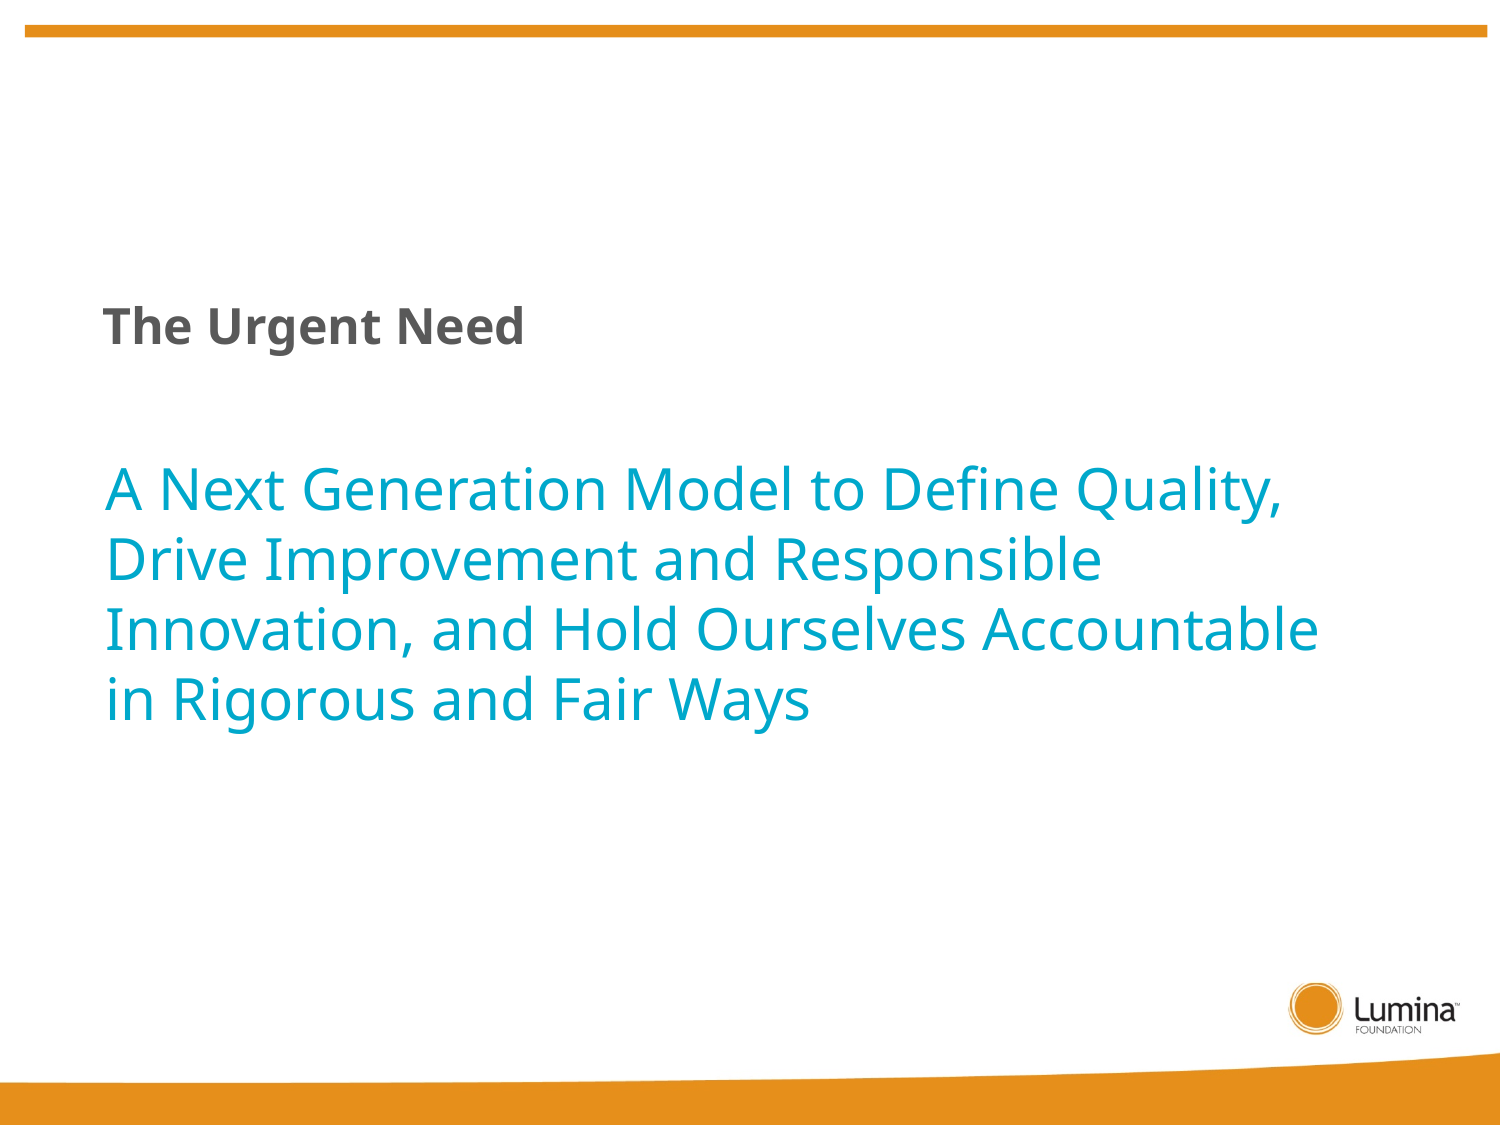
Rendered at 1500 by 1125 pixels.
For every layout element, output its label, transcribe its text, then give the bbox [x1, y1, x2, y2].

text_box [24, 24, 1488, 38]
text_box A Next Generation Model to Define Quality, Drive Improvement and Responsible Innovation, and Hold Ourselves Accountable in Rigorous and Fair Ways [90, 374, 1366, 810]
picture [0, 0, 1500, 1125]
text_box The Urgent Need [87, 287, 650, 363]
